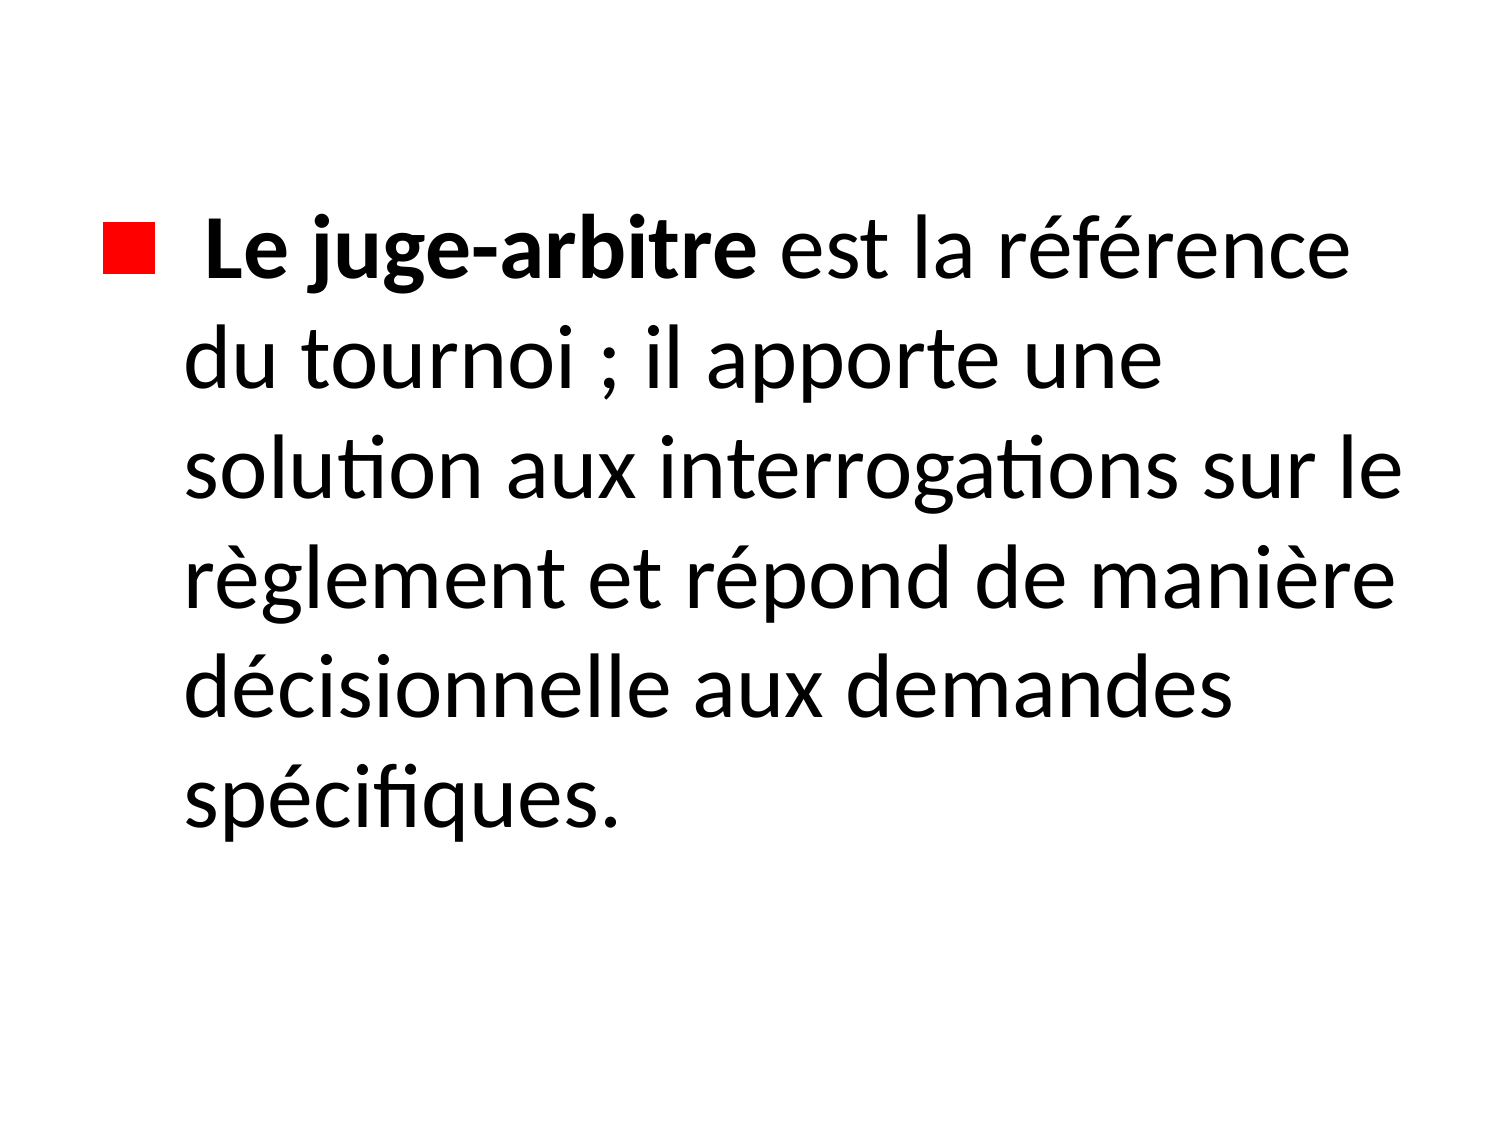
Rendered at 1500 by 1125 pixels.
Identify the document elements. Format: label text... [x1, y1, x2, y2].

picture [90, 209, 155, 274]
title Le juge-arbitre est la référence du tournoi ; il apporte une solution aux interrogations sur le règlement et répond de manière décisionnelle aux demandes spécifiques. [75, 45, 1425, 988]
